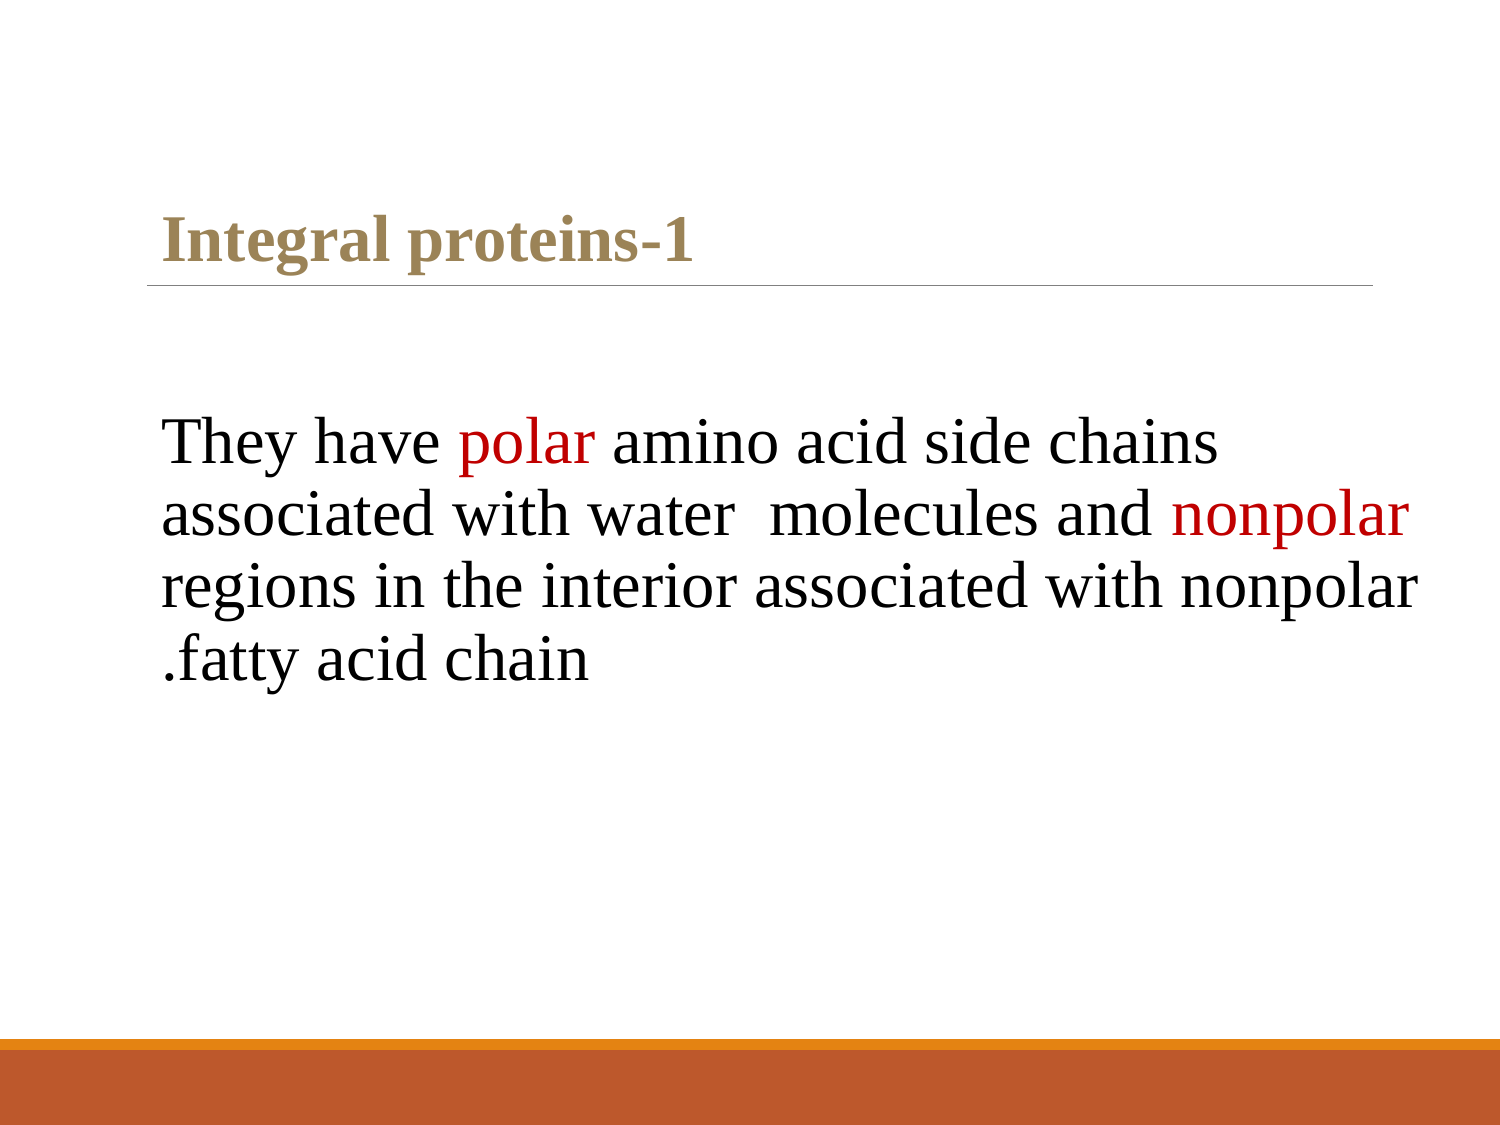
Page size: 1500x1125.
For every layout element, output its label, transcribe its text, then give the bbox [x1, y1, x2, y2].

list 1-Integral proteins They have polar amino acid side chains associated with water molecules and nonpolar regions in the interior associated with nonpolar fatty acid chain. [161, 196, 1425, 764]
